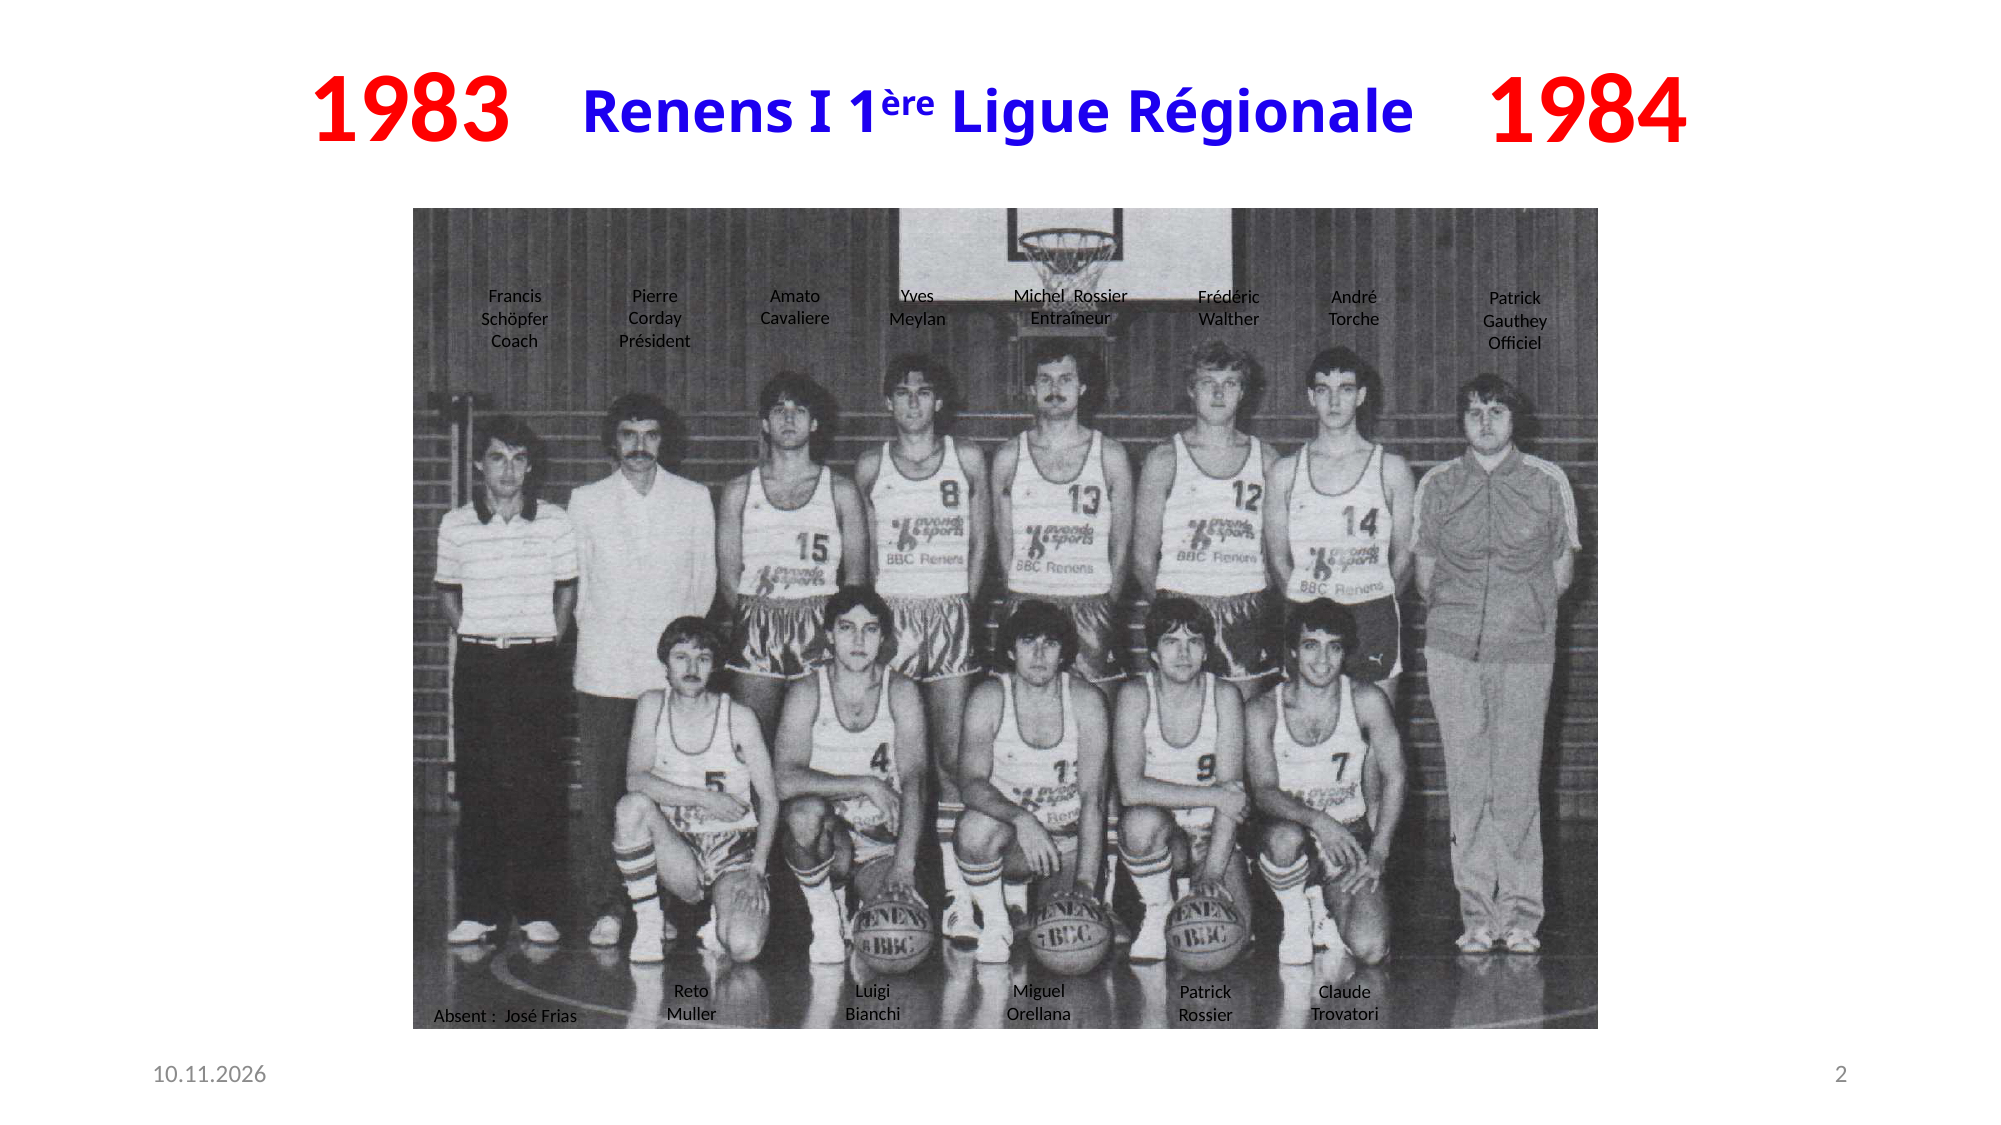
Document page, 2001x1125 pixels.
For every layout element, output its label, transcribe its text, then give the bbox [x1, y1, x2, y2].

text_box 1984 [1470, 34, 1719, 170]
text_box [401, 208, 1598, 1035]
slide_number 2 [1412, 1042, 1863, 1103]
text_box 1983 [293, 34, 542, 169]
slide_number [137, 1042, 588, 1103]
text_box Renens I 1ère Ligue Régionale [323, 15, 1674, 204]
